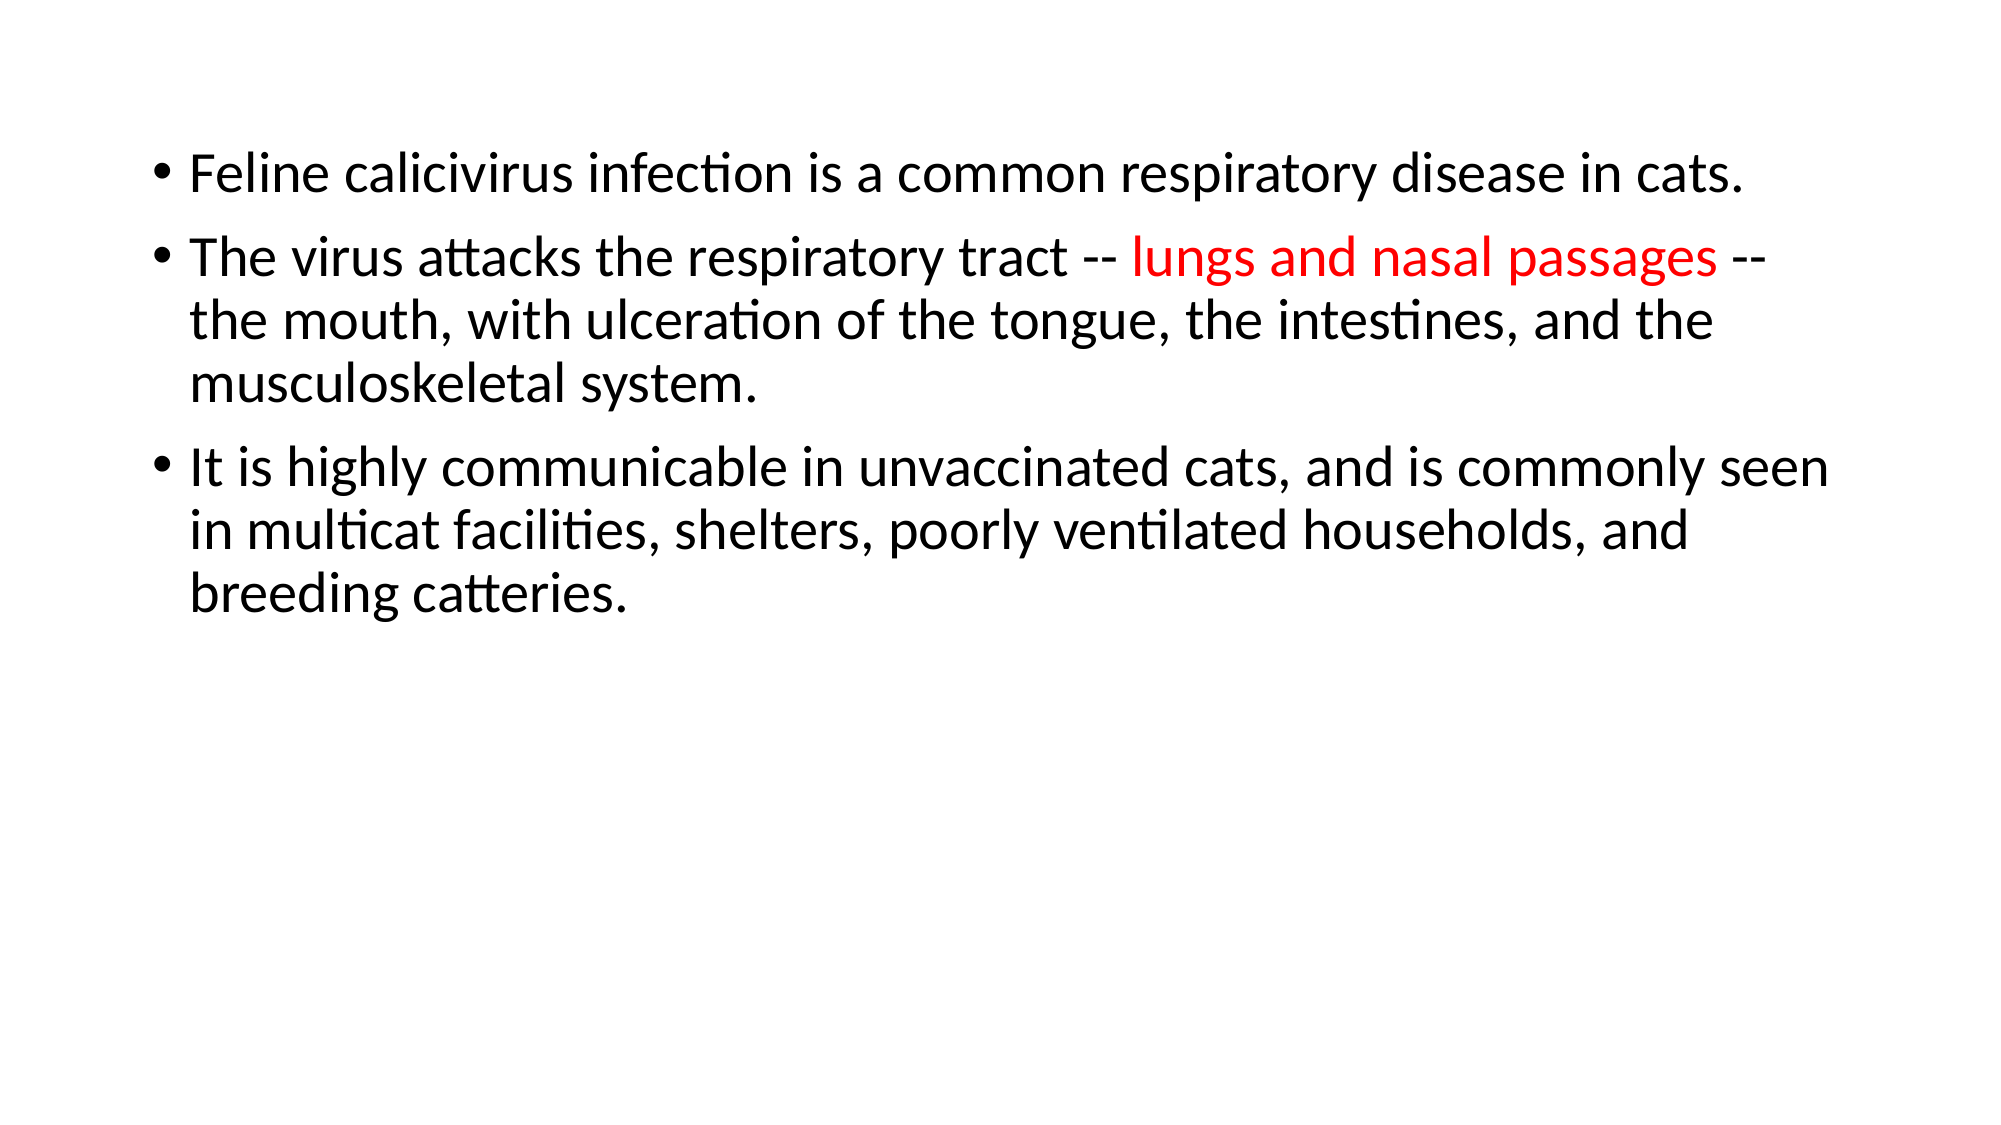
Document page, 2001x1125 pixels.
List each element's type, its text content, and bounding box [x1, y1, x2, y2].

list Feline calicivirus infection is a common respiratory disease in cats. The virus attacks the respiratory tract -- lungs and nasal passages -- the mouth, with ulceration of the tongue, the intestines, and the musculoskeletal system. It is highly communicable in unvaccinated cats, and is commonly seen in multicat facilities, shelters, poorly ventilated households, and breeding catteries. [137, 134, 1863, 1014]
